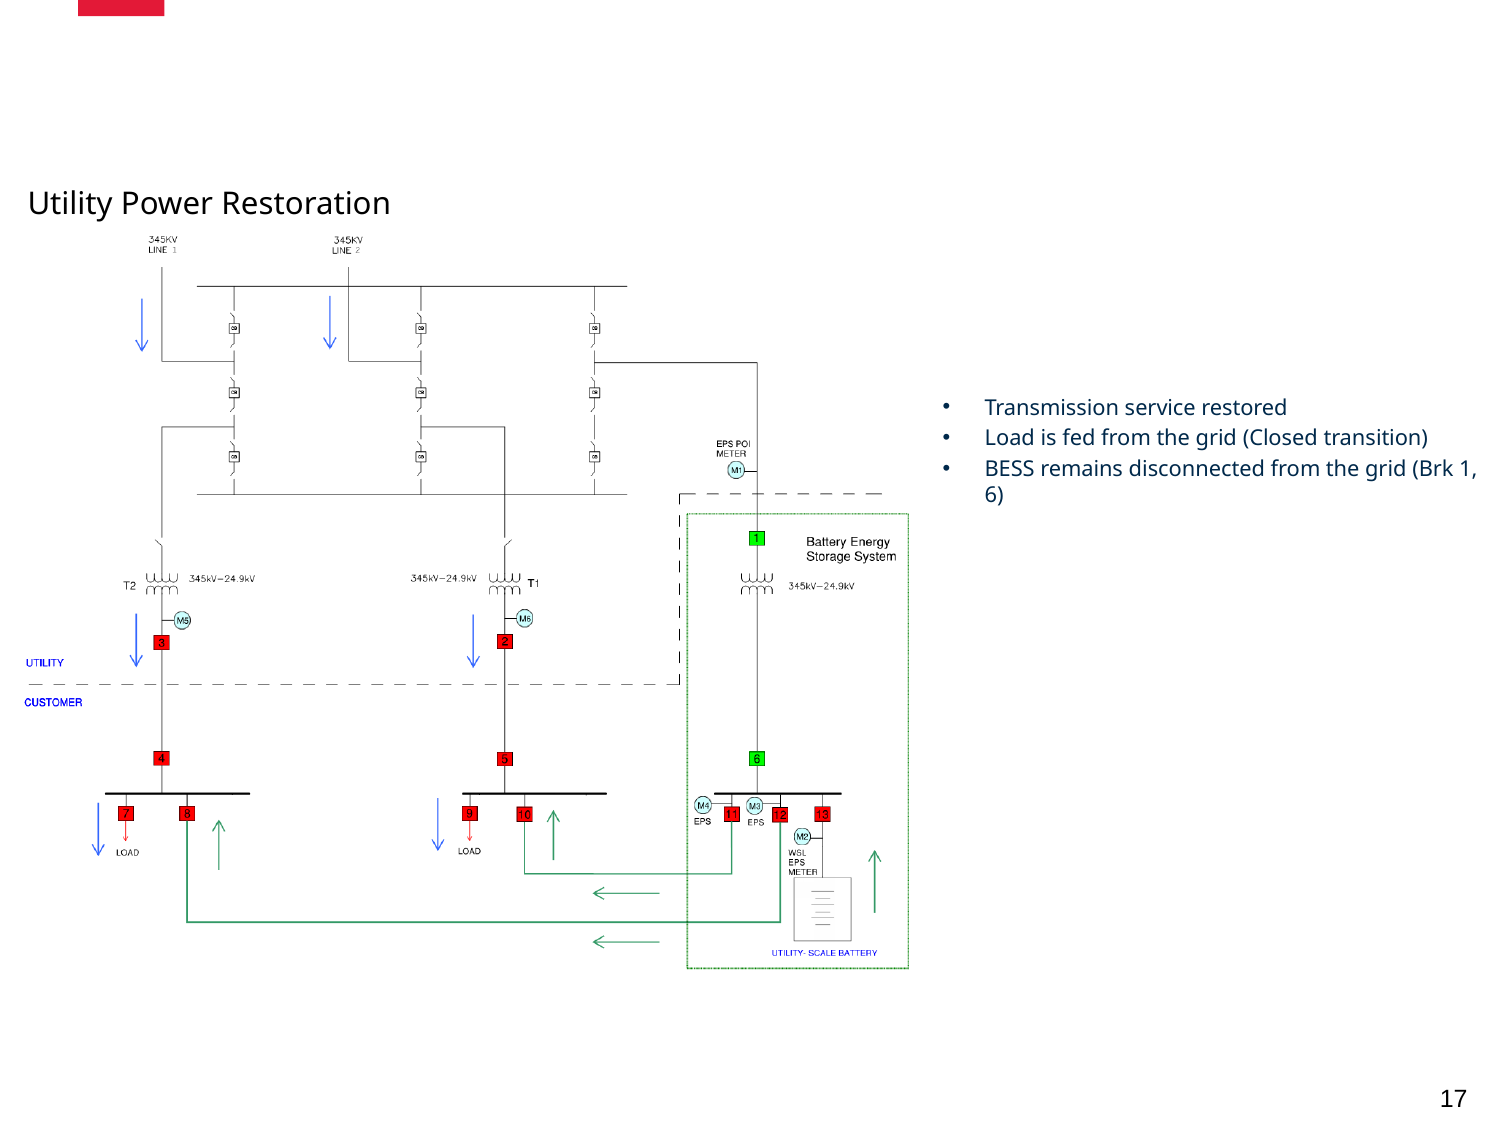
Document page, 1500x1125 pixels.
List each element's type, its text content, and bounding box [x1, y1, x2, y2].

text_box 17 [1424, 1074, 1500, 1110]
list Transmission service restored Load is fed from the grid (Closed transition) BESS remains disconnected from the grid (Brk 1, 6) [942, 385, 1500, 518]
picture [18, 228, 918, 976]
list Utility Power Restoration [27, 176, 1378, 226]
